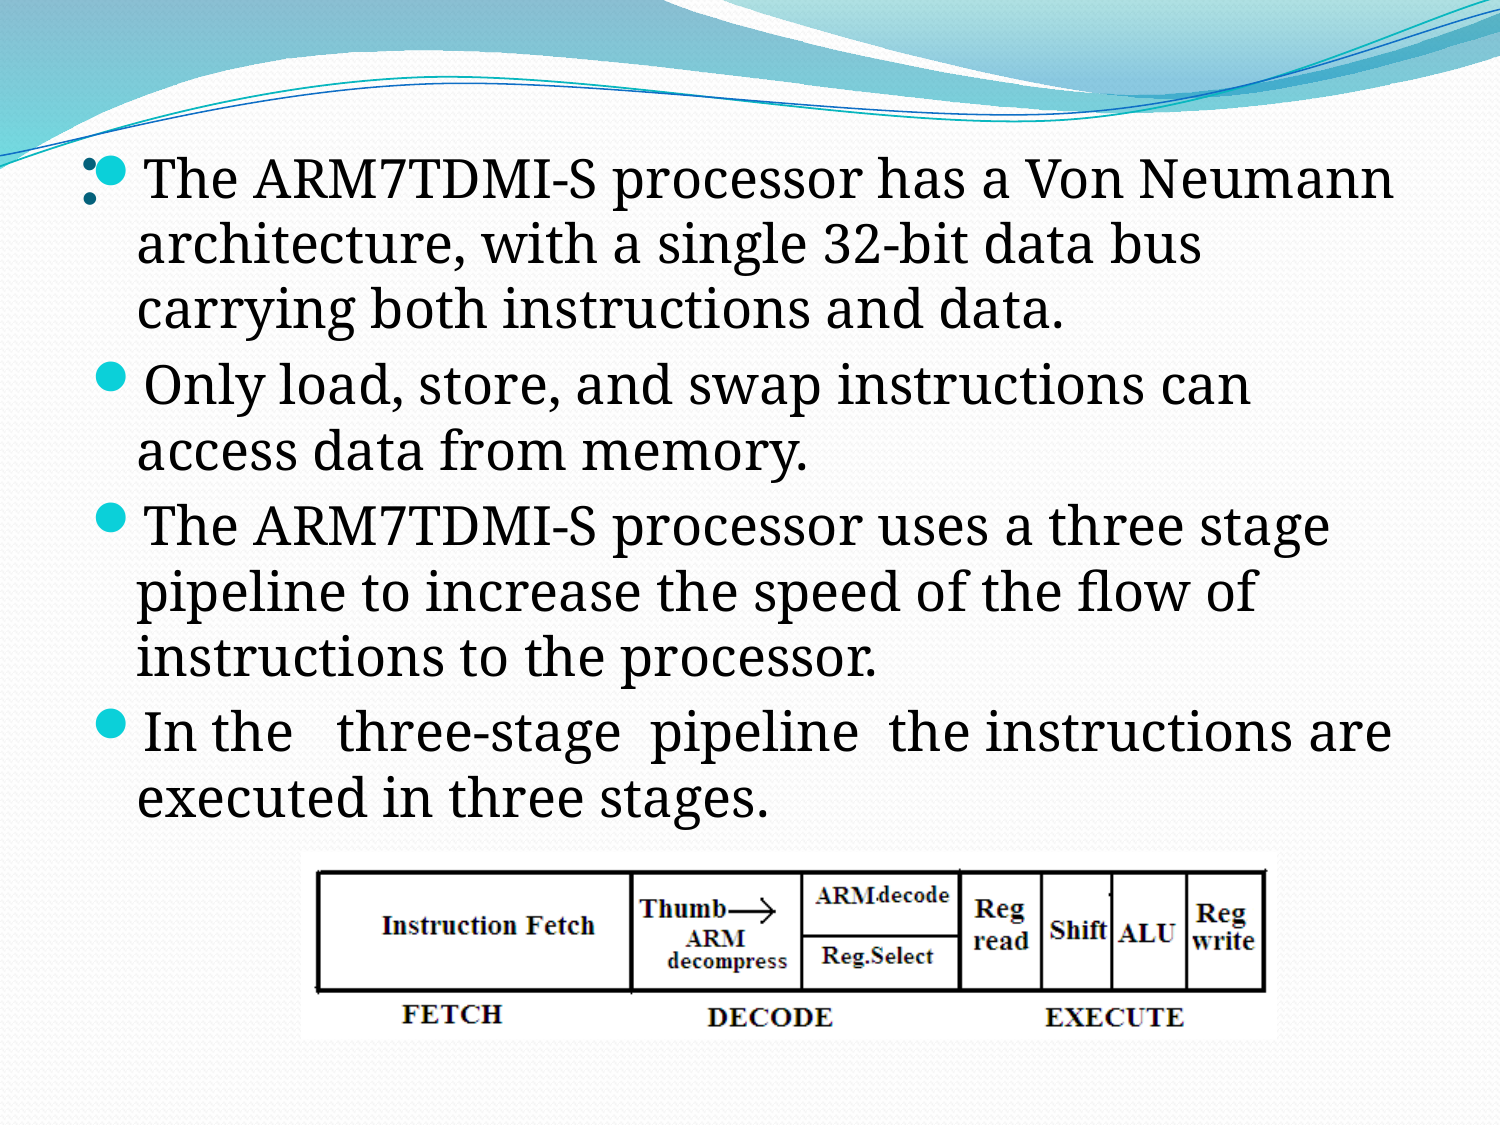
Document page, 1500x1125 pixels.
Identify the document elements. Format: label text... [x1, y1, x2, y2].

table_cell Reserved [293, 853, 1283, 1052]
text_box [76, 764, 1427, 1125]
picture [300, 852, 1277, 1039]
title : [76, 37, 1427, 137]
list The ARM7TDMI-S processor has a Von Neumann architecture, with a single 32-bit data bus carrying both instructions and data. Only load, store, and swap instructions can access data from memory. The ARM7TDMI-S processor uses a three stage pipeline to increase the speed of the flow of instructions to the processor. In the three-stage pipeline the instructions are executed in three stages. [76, 137, 1427, 764]
